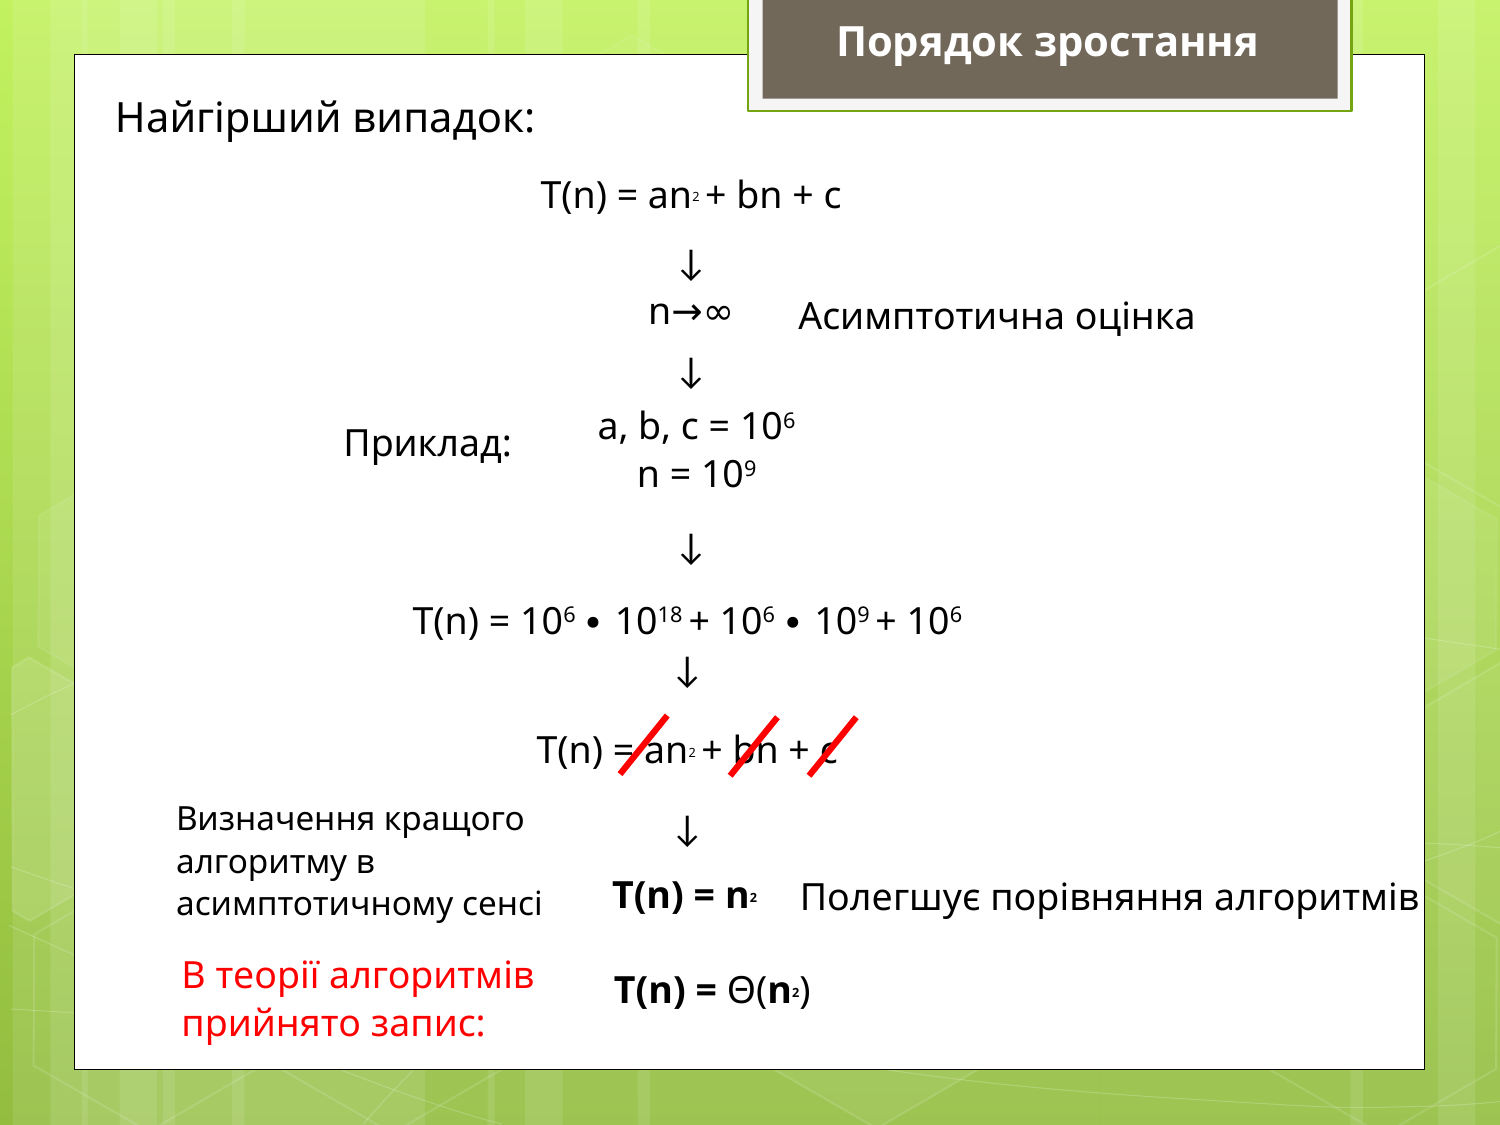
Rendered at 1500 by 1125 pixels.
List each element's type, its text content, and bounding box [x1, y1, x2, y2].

text_box n→∞ [633, 276, 749, 340]
text_box ↓ [655, 793, 720, 857]
text_box Приклад: [328, 408, 528, 472]
text_box T(n) = n2 [597, 860, 778, 924]
text_box ↓ [655, 634, 720, 697]
text_box T(n) = Θ(n2) [599, 955, 832, 1019]
text_box ↓ [659, 511, 724, 575]
text_box T(n) = an2 + bn + c [525, 160, 857, 224]
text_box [808, 716, 857, 776]
text_box В теорії алгоритмів прийнято запис: [166, 940, 560, 1052]
text_box Визначення кращого алгоритму в асимптотичному сенсі [161, 786, 559, 930]
text_box Найгірший випадок: [100, 83, 1388, 149]
text_box Порядок зростання [821, 7, 1275, 73]
text_box a, b, c = 106 n = 109 [582, 391, 811, 503]
text_box T(n) = an2 + bn + c [670, 716, 729, 779]
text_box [619, 715, 668, 775]
text_box Полегшує порівняння алгоритмів [784, 862, 1435, 926]
text_box ↓ [659, 227, 724, 276]
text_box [729, 716, 778, 776]
text_box T(n) = an2 + bn + c [778, 716, 808, 779]
text_box T(n) = 106 ∙ 1018 + 106 ∙ 109 + 106 [398, 586, 977, 649]
text_box T(n) = an2 + bn + c [521, 716, 617, 779]
text_box Асимптотична оцінка [783, 281, 1212, 344]
text_box ↓ [659, 335, 724, 391]
